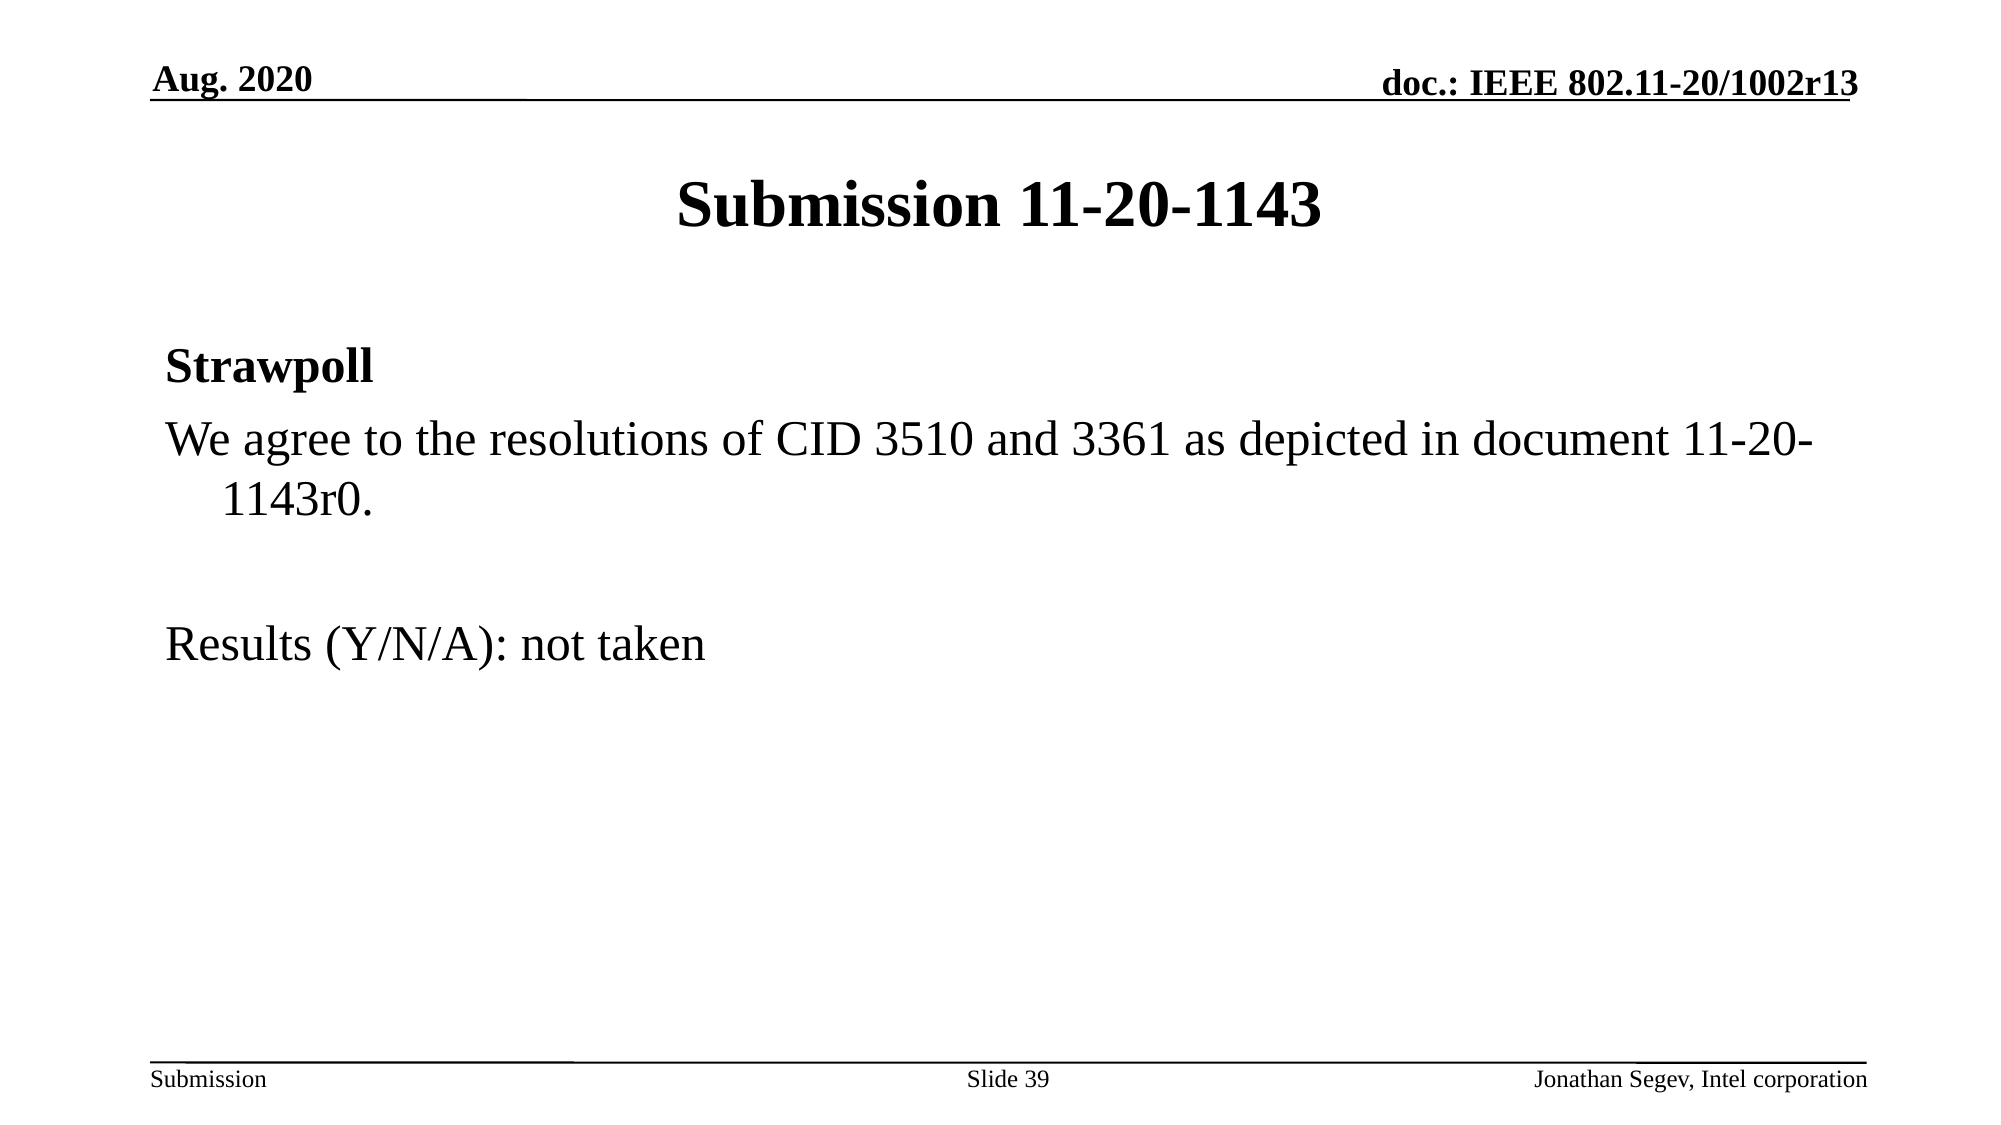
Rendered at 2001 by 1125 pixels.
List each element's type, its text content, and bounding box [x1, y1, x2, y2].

slide_number Slide 39 [950, 1061, 1067, 1123]
list Strawpoll We agree to the resolutions of CID 3510 and 3361 as depicted in document 11-20-1143r0. Results (Y/N/A): not taken [149, 324, 1850, 1000]
footer Jonathan Segev, Intel corporation [1171, 1061, 1869, 1093]
title Submission 11-20-1143 [149, 112, 1850, 288]
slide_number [152, 54, 563, 100]
